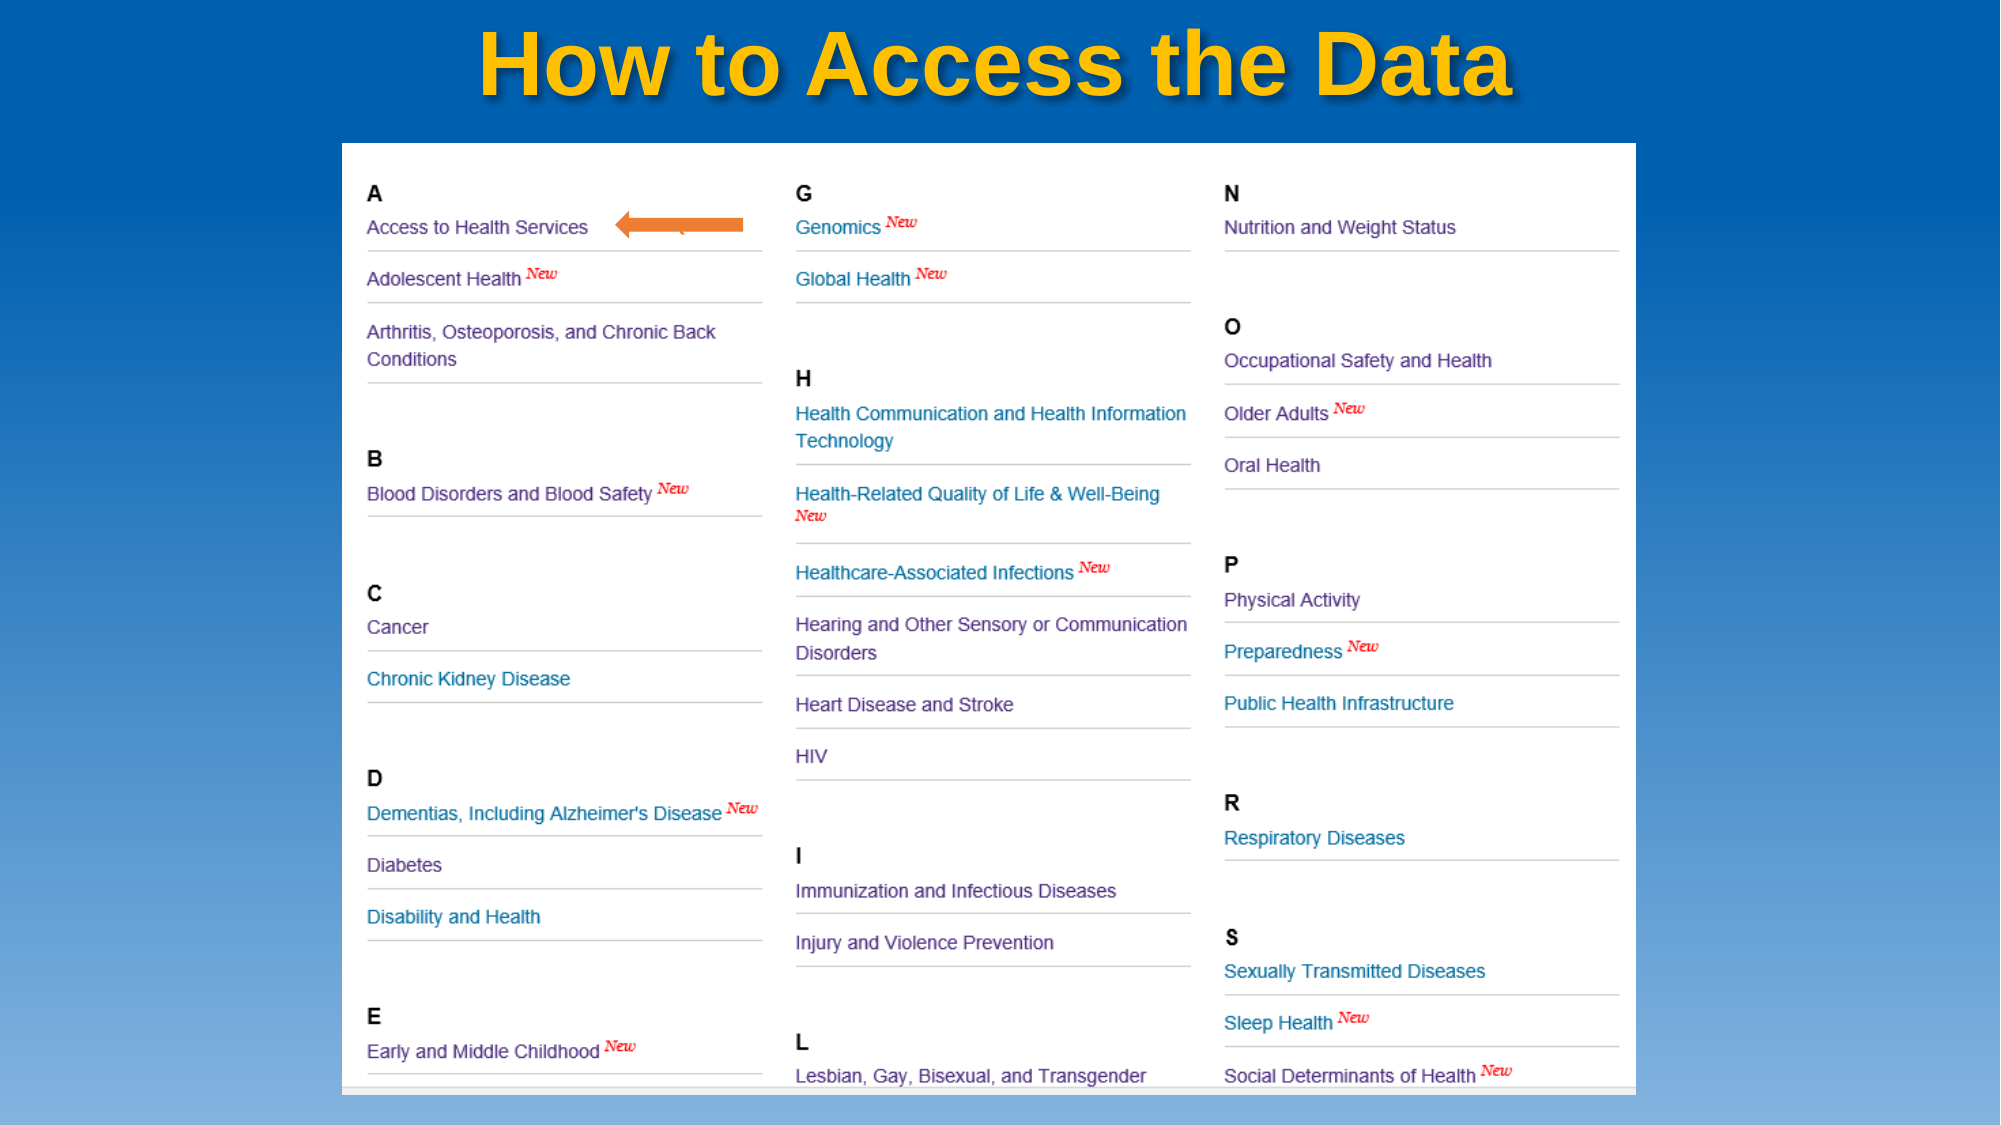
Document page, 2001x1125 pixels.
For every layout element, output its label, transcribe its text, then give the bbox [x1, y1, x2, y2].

title How to Access the Data [132, 0, 1858, 175]
picture [342, 142, 1636, 1095]
